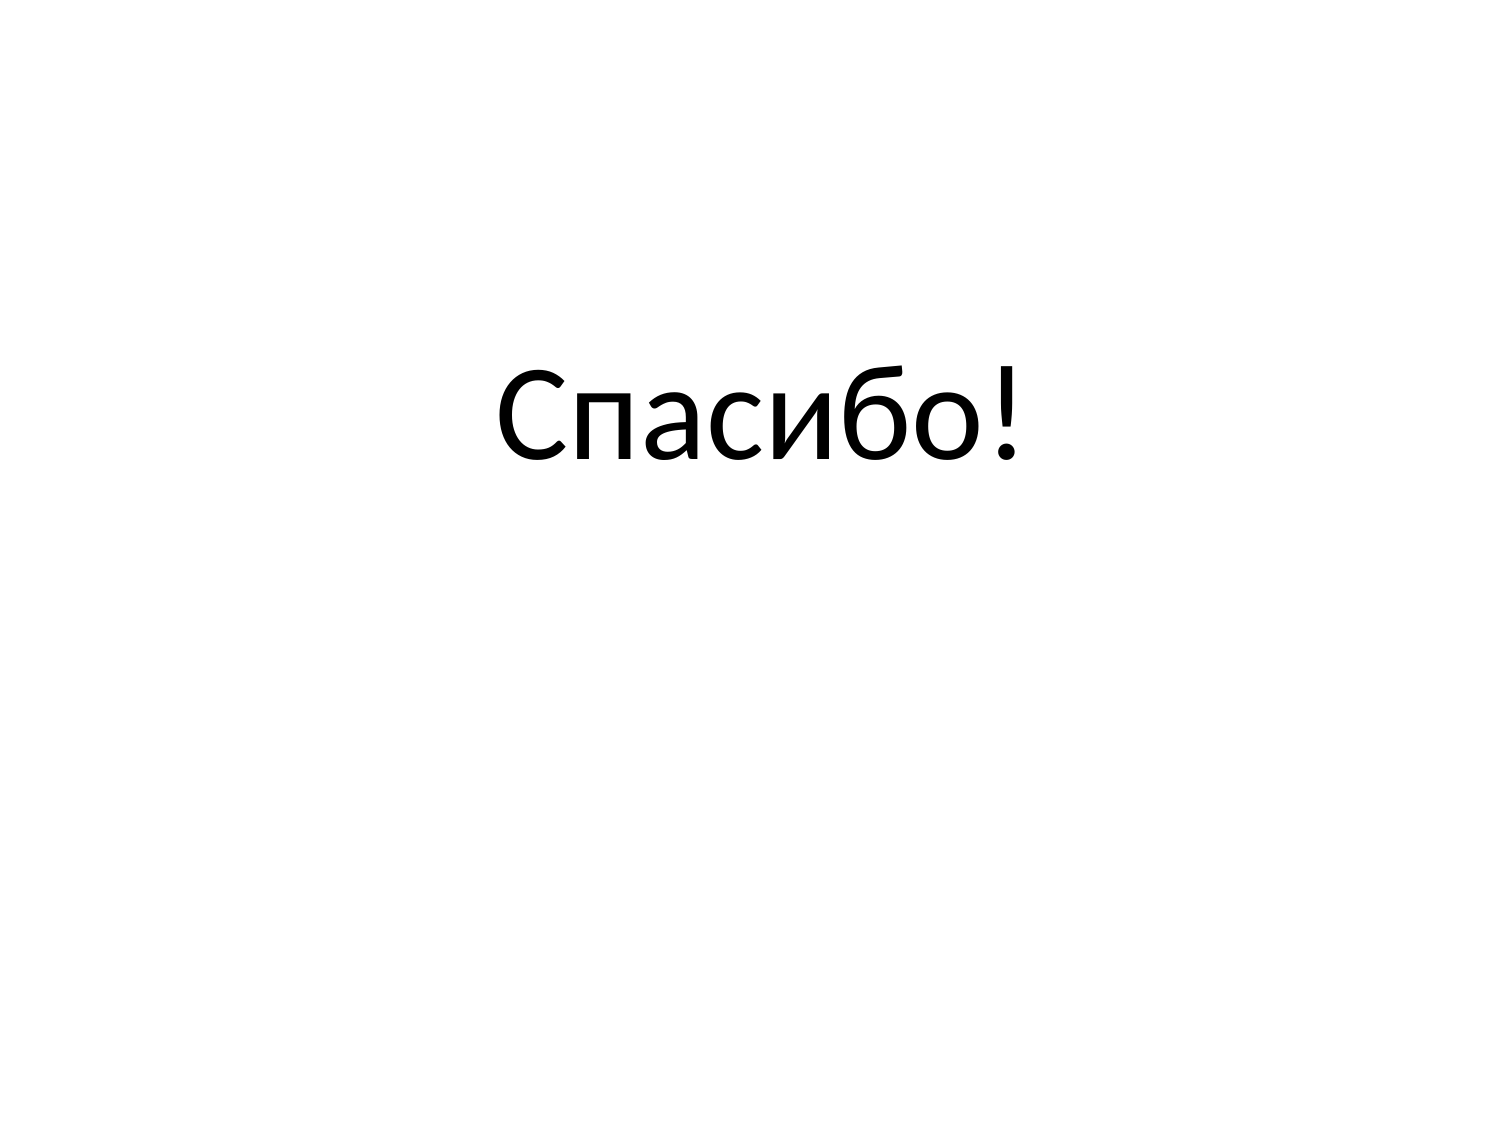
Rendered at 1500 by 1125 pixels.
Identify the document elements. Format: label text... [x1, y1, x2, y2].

text_box Спасибо! [481, 314, 1045, 495]
